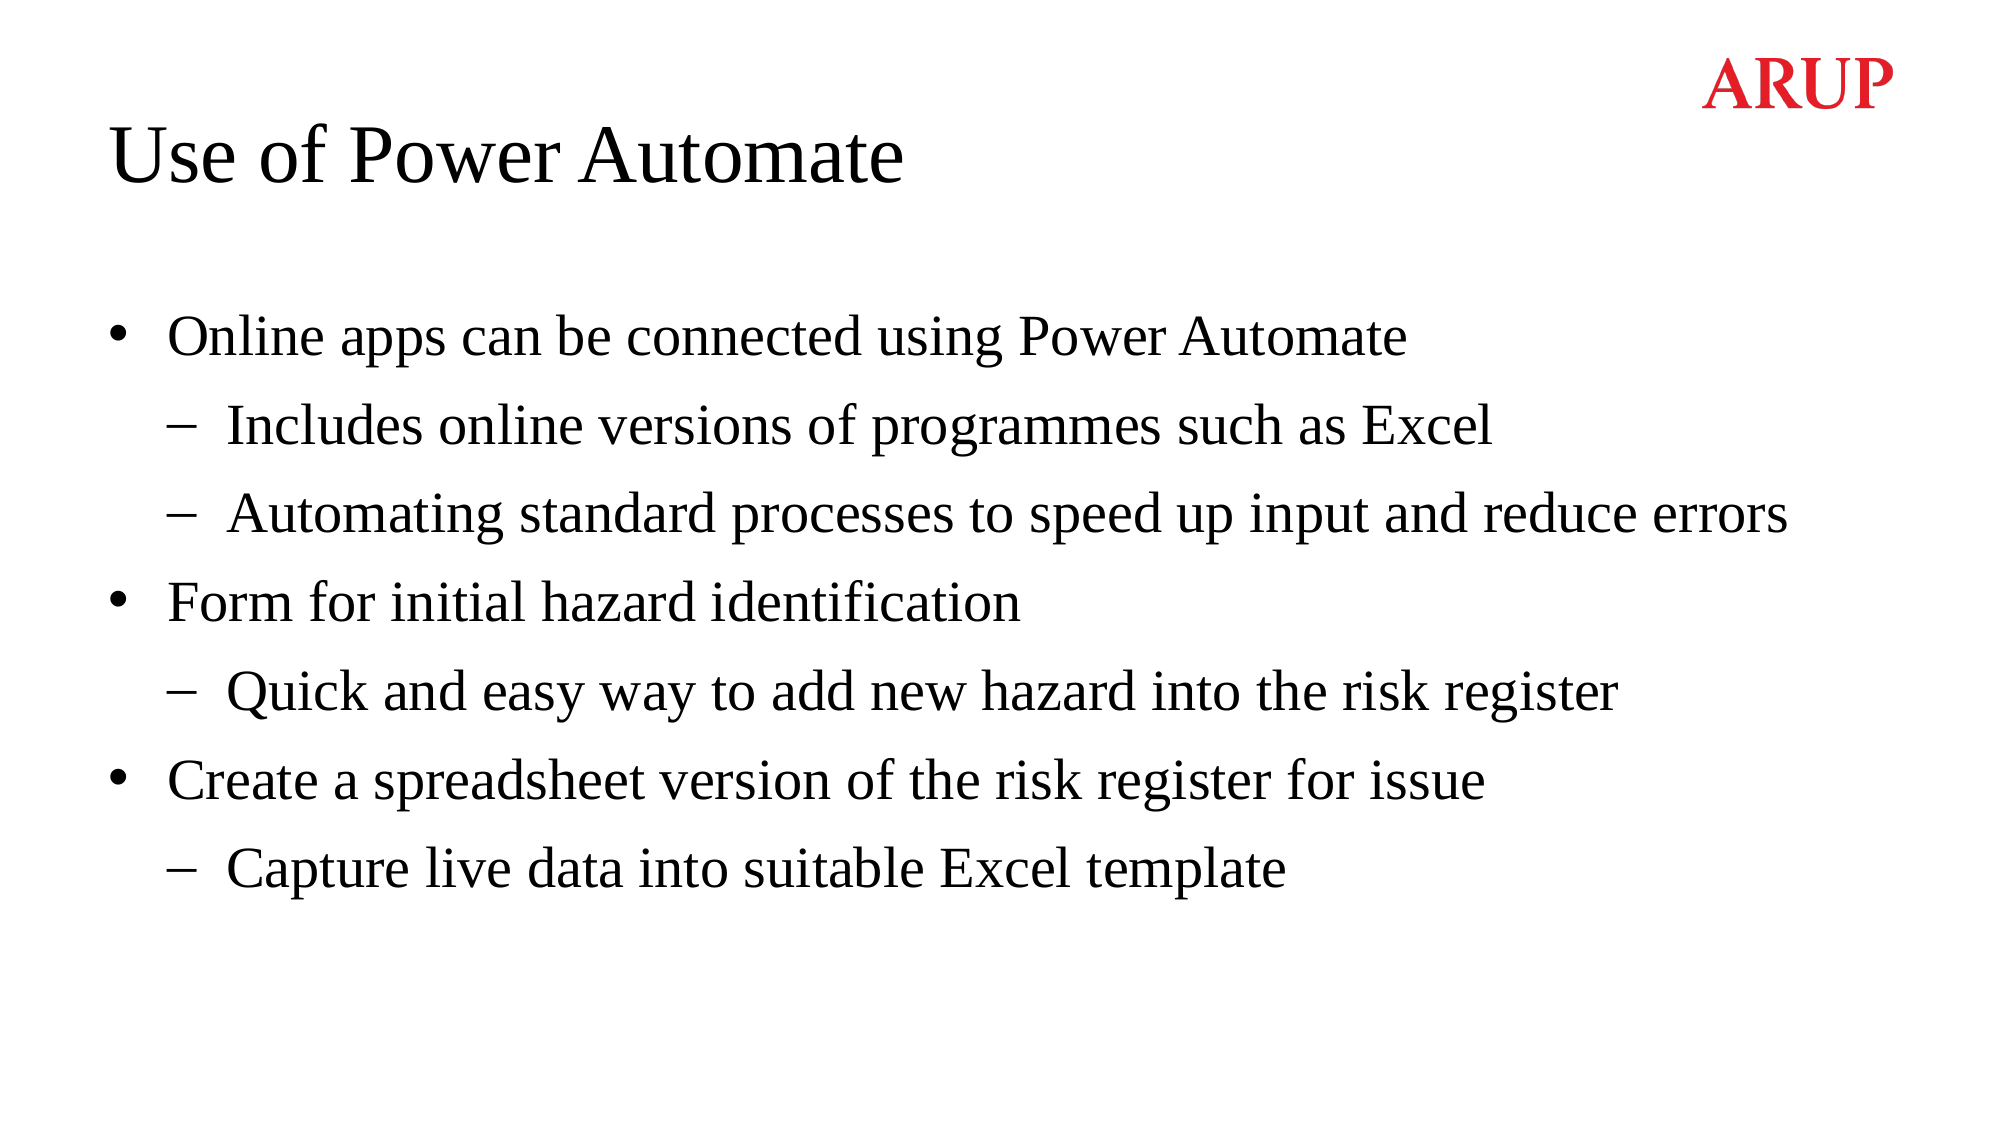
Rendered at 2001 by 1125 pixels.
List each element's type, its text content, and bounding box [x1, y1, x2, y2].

list Online apps can be connected using Power Automate Includes online versions of programmes such as Excel Automating standard processes to speed up input and reduce errors Form for initial hazard identification Quick and easy way to add new hazard into the risk register Create a spreadsheet version of the risk register for issue Capture live data into suitable Excel template [108, 297, 1892, 1012]
picture [1702, 58, 1893, 109]
title Use of Power Automate [108, 107, 1588, 196]
